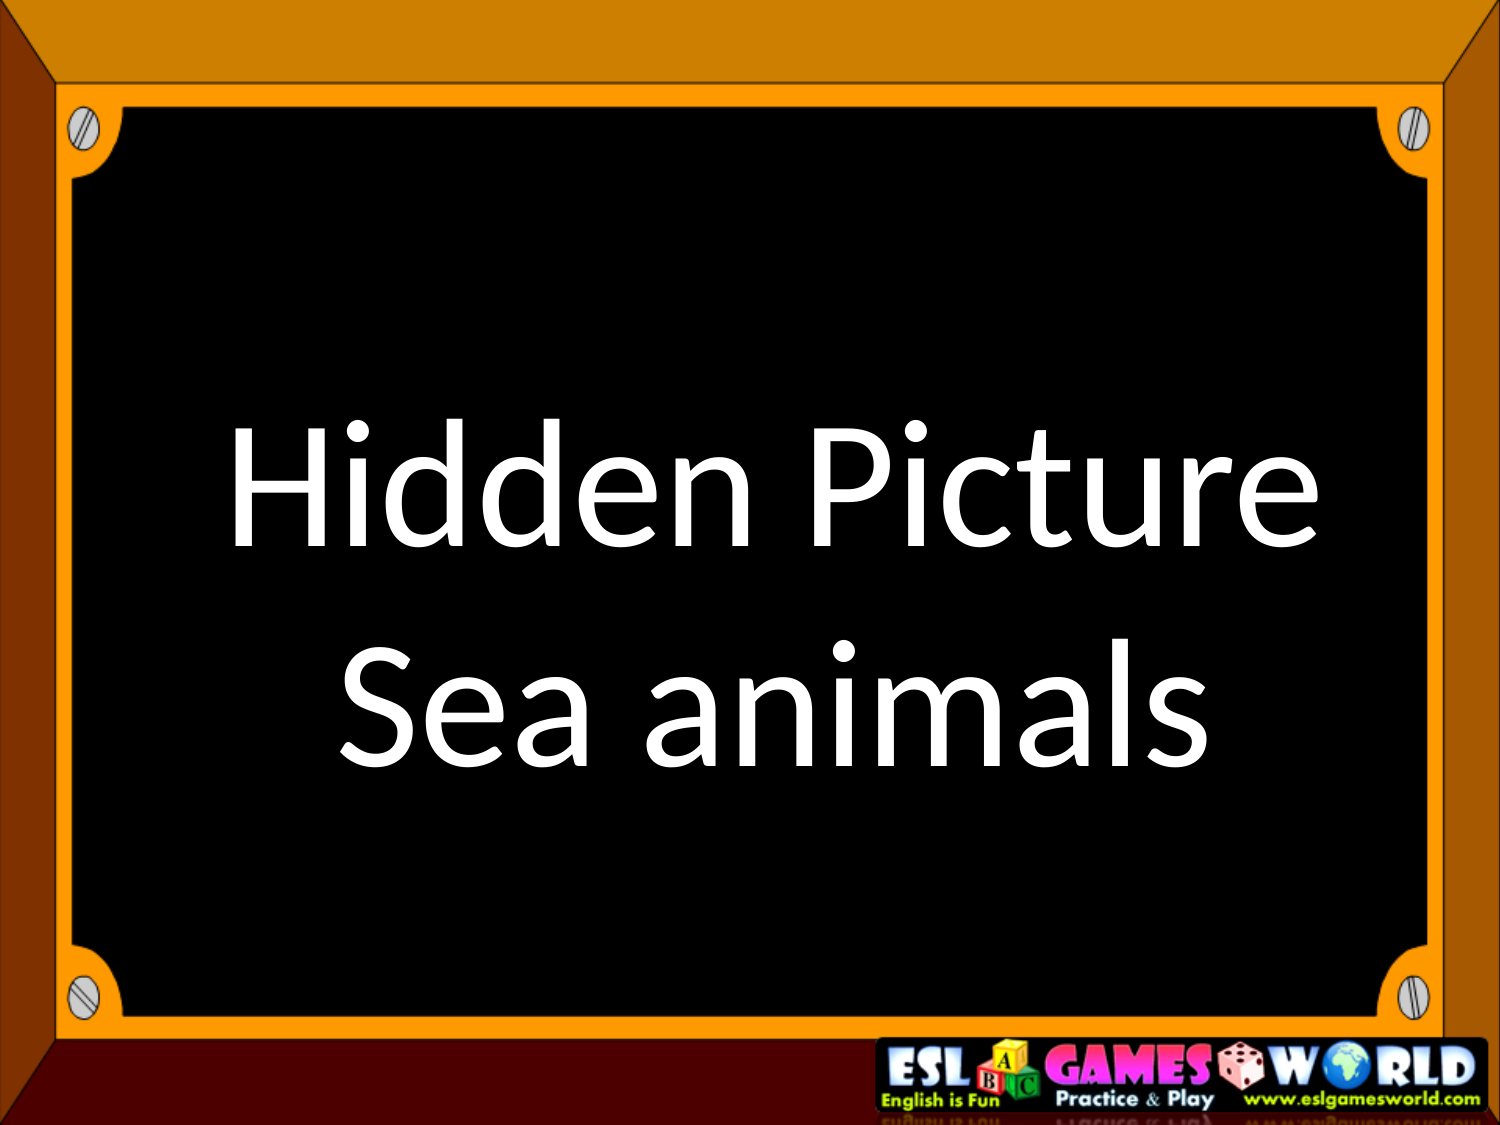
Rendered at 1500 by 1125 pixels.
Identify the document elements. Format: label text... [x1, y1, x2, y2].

picture [0, 0, 1500, 1125]
title Hidden Picture Sea animals [137, 462, 1413, 704]
